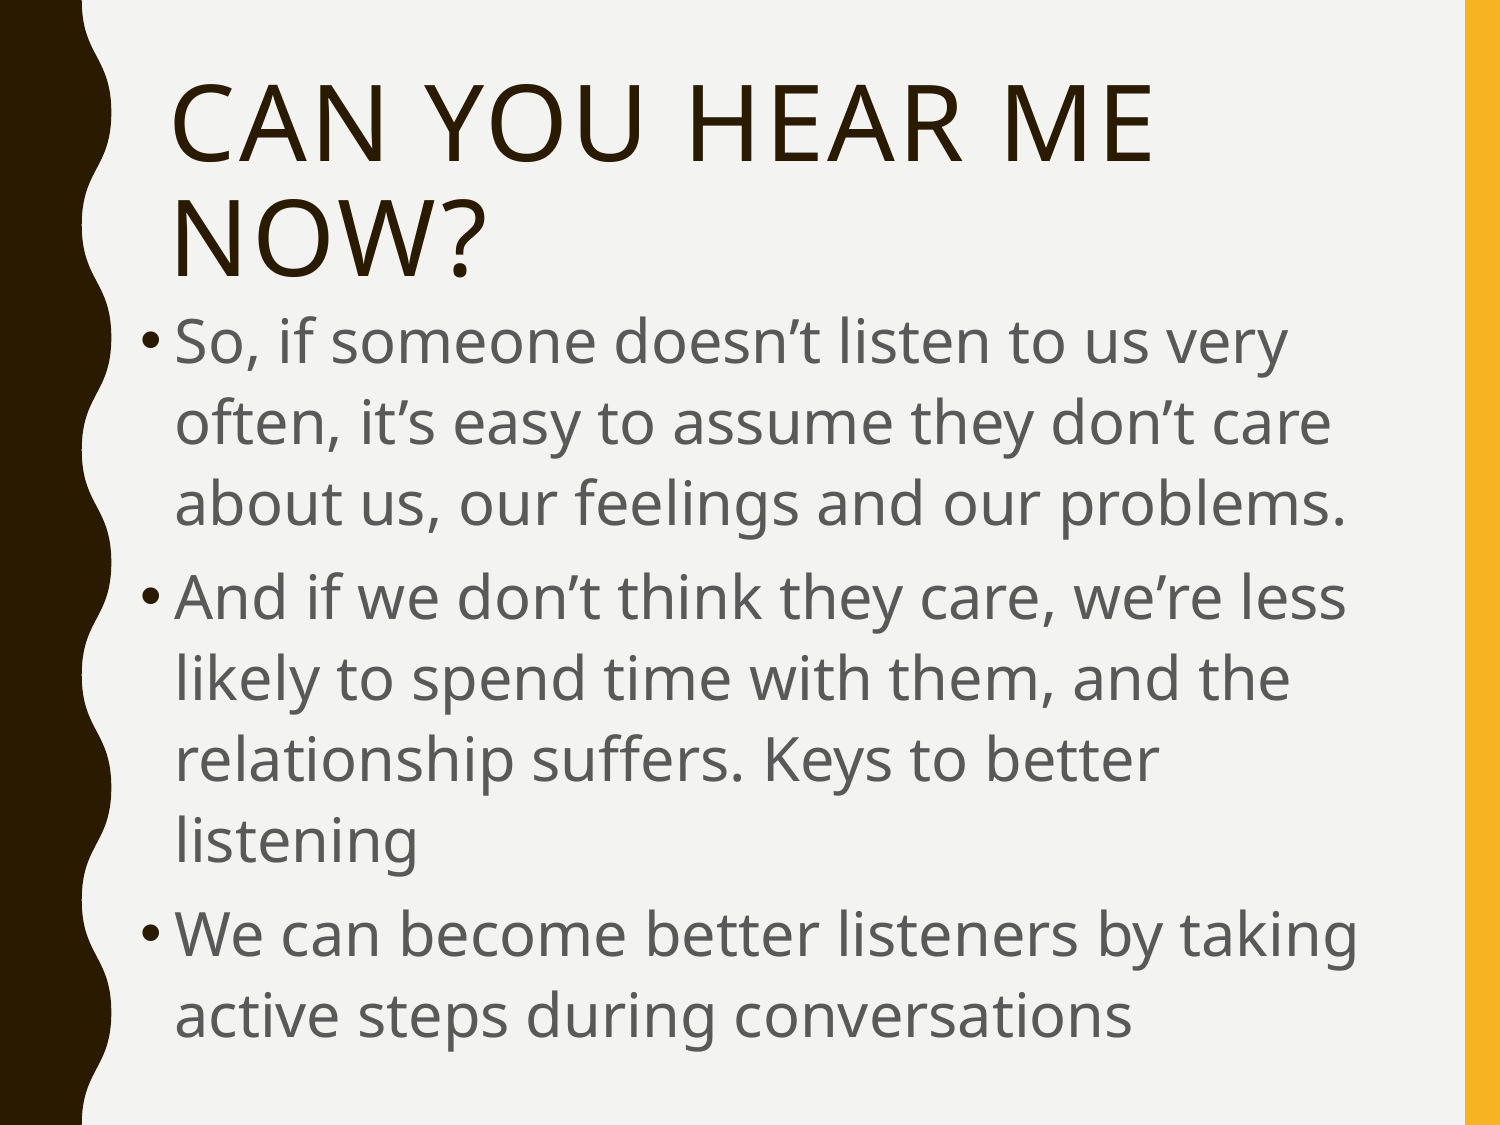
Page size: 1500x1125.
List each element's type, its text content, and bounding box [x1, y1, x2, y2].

list So, if someone doesn’t listen to us very often, it’s easy to assume they don’t care about us, our feelings and our problems. And if we don’t think they care, we’re less likely to spend time with them, and the relationship suffers. Keys to better listening We can become better listeners by taking active steps during conversations [125, 287, 1438, 1063]
title Can You Hear Me Now? [154, 62, 1407, 287]
